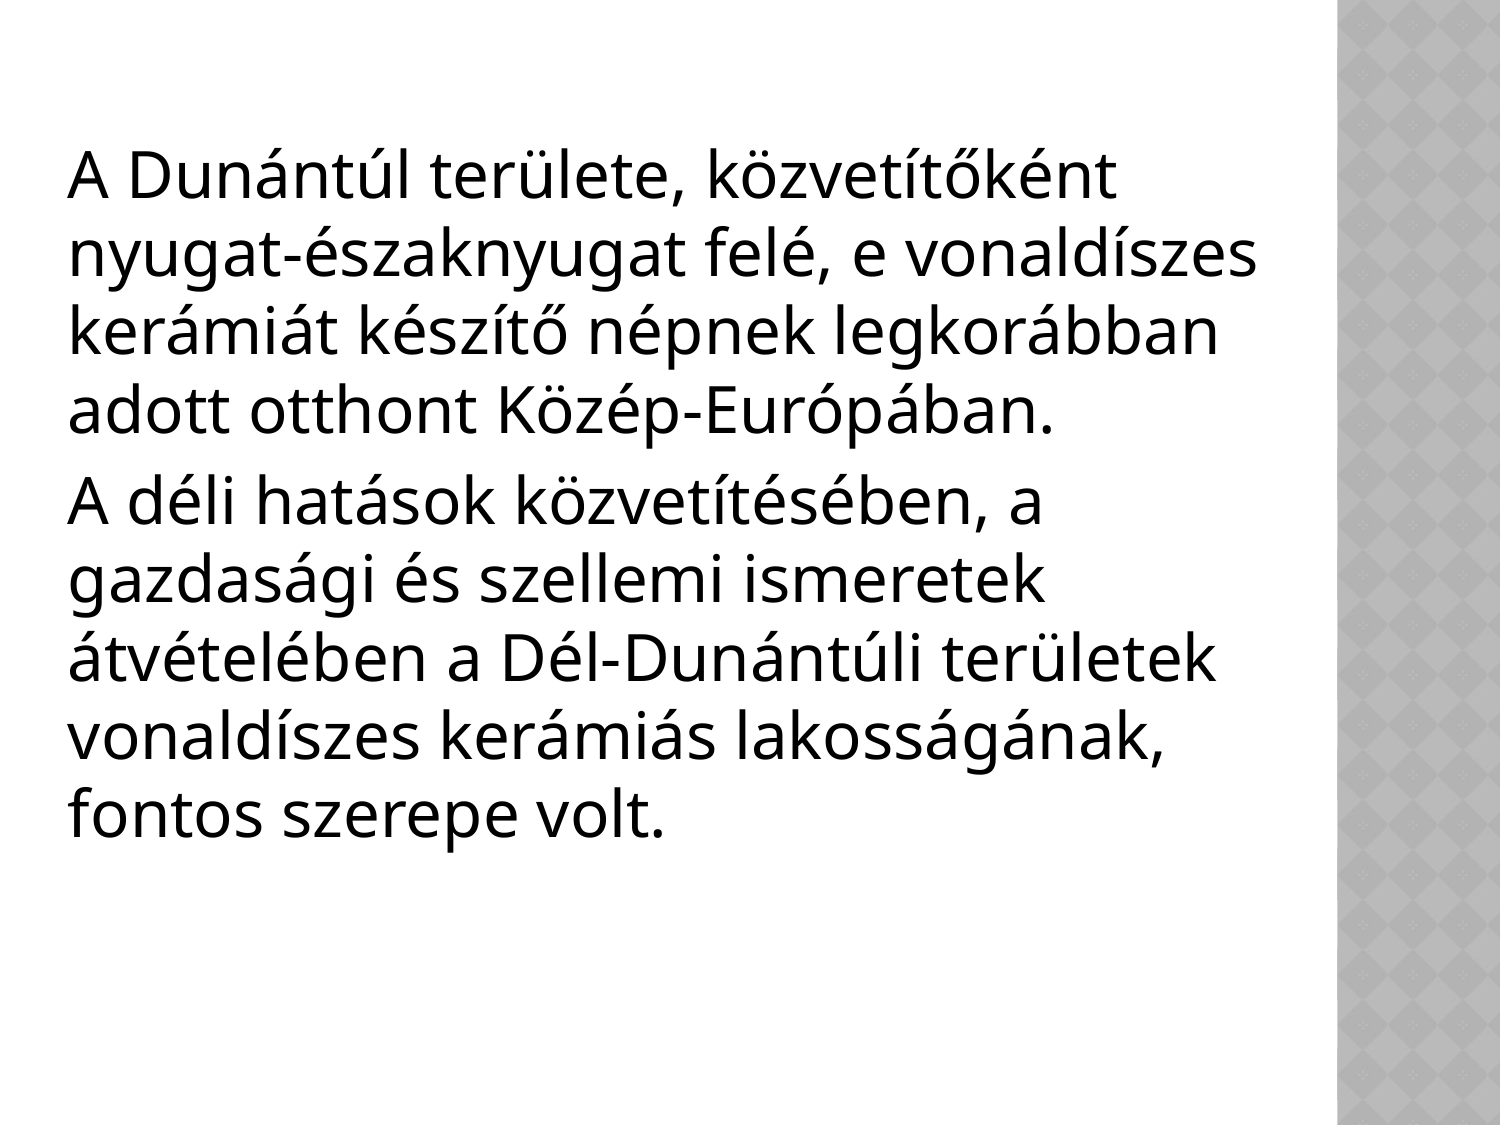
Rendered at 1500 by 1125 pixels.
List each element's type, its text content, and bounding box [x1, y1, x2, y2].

list A Dunántúl területe, közvetítőként nyugat-északnyugat felé, e vonaldíszes kerámiát készítő népnek legkorábban adott otthont Közép-Európában. A déli hatások közvetítésében, a gazdasági és szellemi ismeretek átvételében a Dél-Dunántúli területek vonaldíszes kerámiás lakosságának, fontos szerepe volt. [53, 125, 1294, 927]
